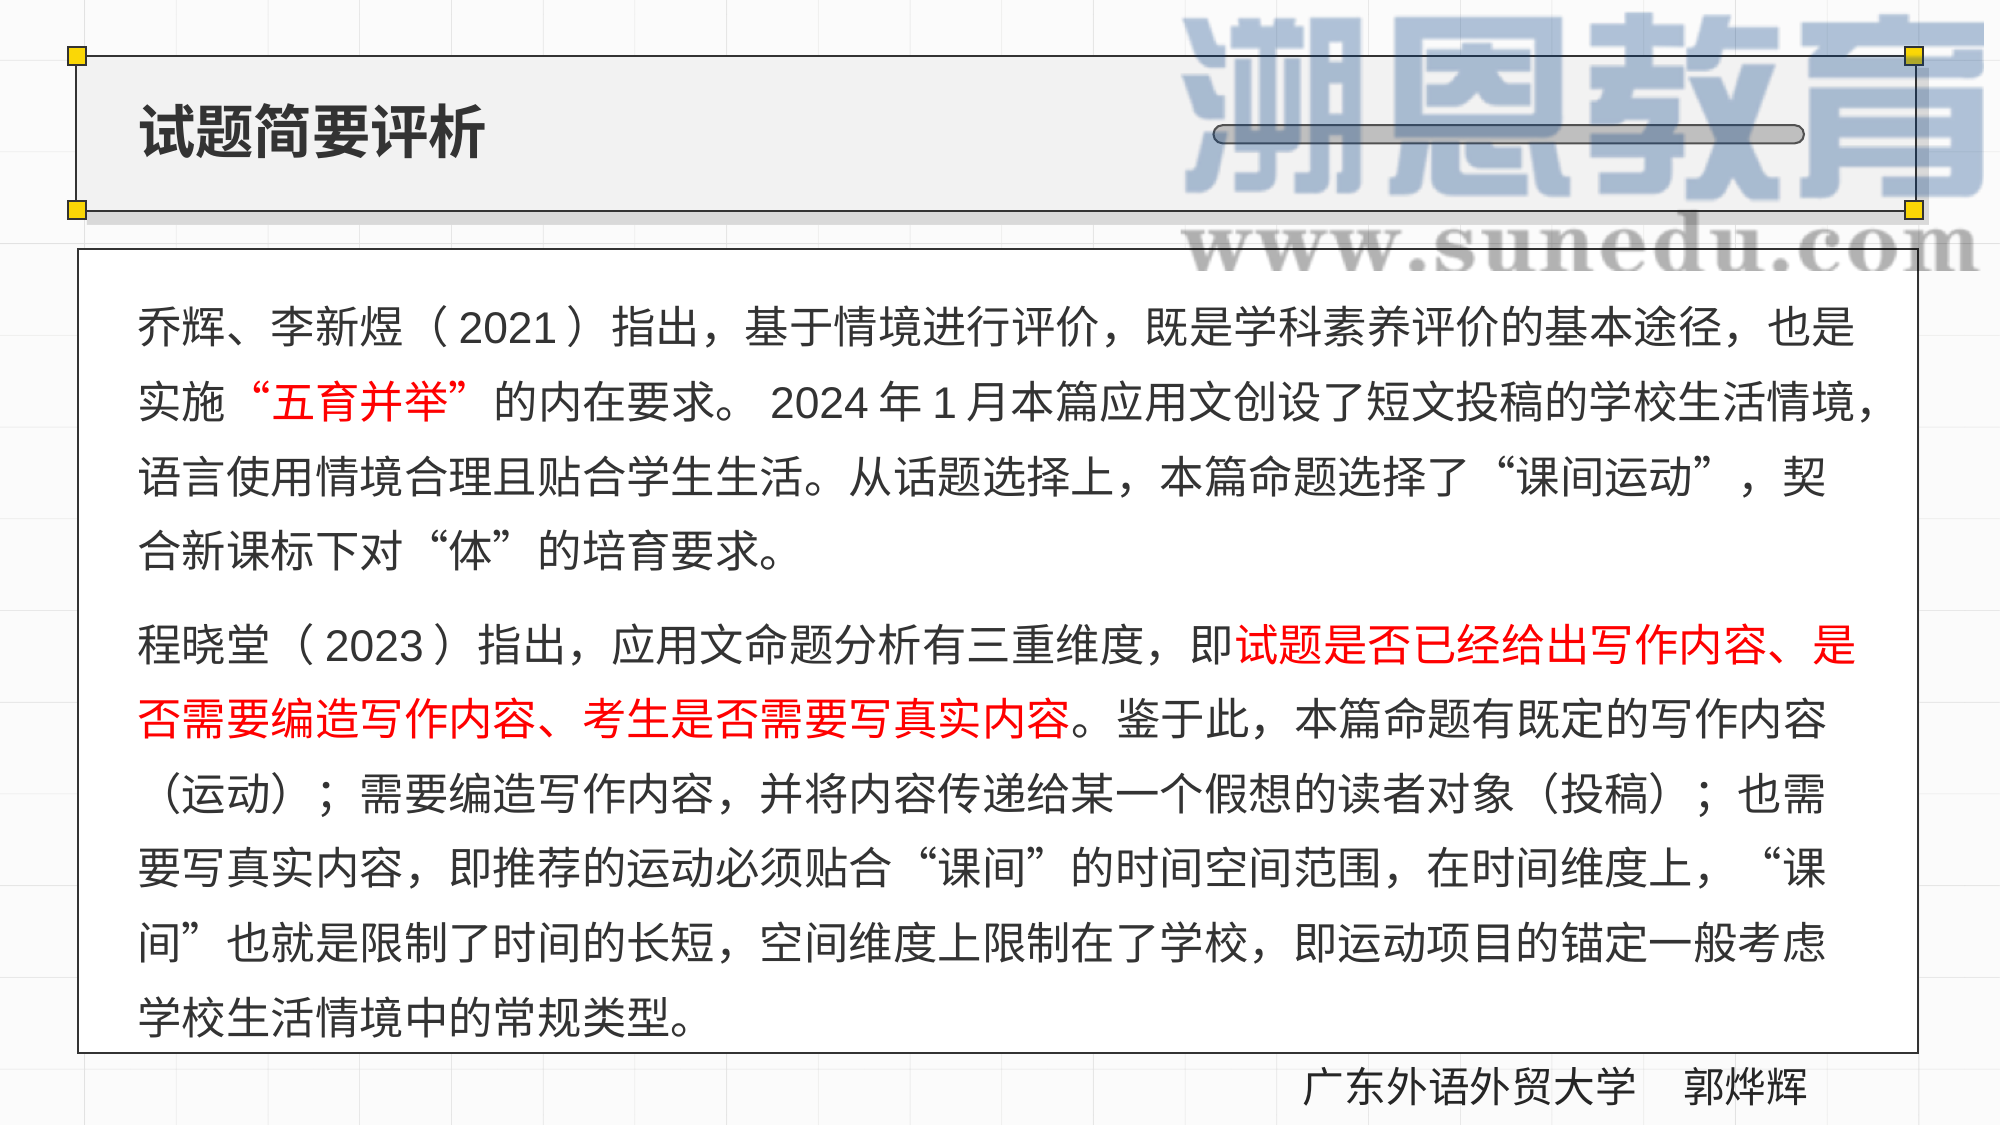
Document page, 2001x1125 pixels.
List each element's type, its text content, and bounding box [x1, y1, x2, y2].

title 试题简要评析 [137, 59, 1863, 201]
picture [1178, 10, 1984, 271]
text_box 广东外语外贸大学 郭烨辉 [1288, 1053, 1893, 1105]
list 乔辉、李新煜（2021）指出，基于情境进行评价，既是学科素养评价的基本途径，也是实施“五育并举”的内在要求。2024年1月本篇应用文创设了短文投稿的学校生活情境，语言使用情境合理且贴合学生生活。从话题选择上，本篇命题选择了“课间运动”，契合新课标下对“体”的培育要求。 程晓堂（2023）指出，应用文命题分析有三重维度，即试题是否已经给出写作内容、是否需要编造写作内容、考生是否需要写真实内容。鉴于此，本篇命题有既定的写作内容（运动）；需要编造写作内容，并将内容传递给某一个假想的读者对象（投稿）；也需要写真实内容，即推荐的运动必须贴合“课间”的时间空间范围，在时间维度上，“课间”也就是限制了时间的长短，空间维度上限制在了学校，即运动项目的锚定一般考虑学校生活情境中的常规类型。 [137, 278, 1863, 1049]
